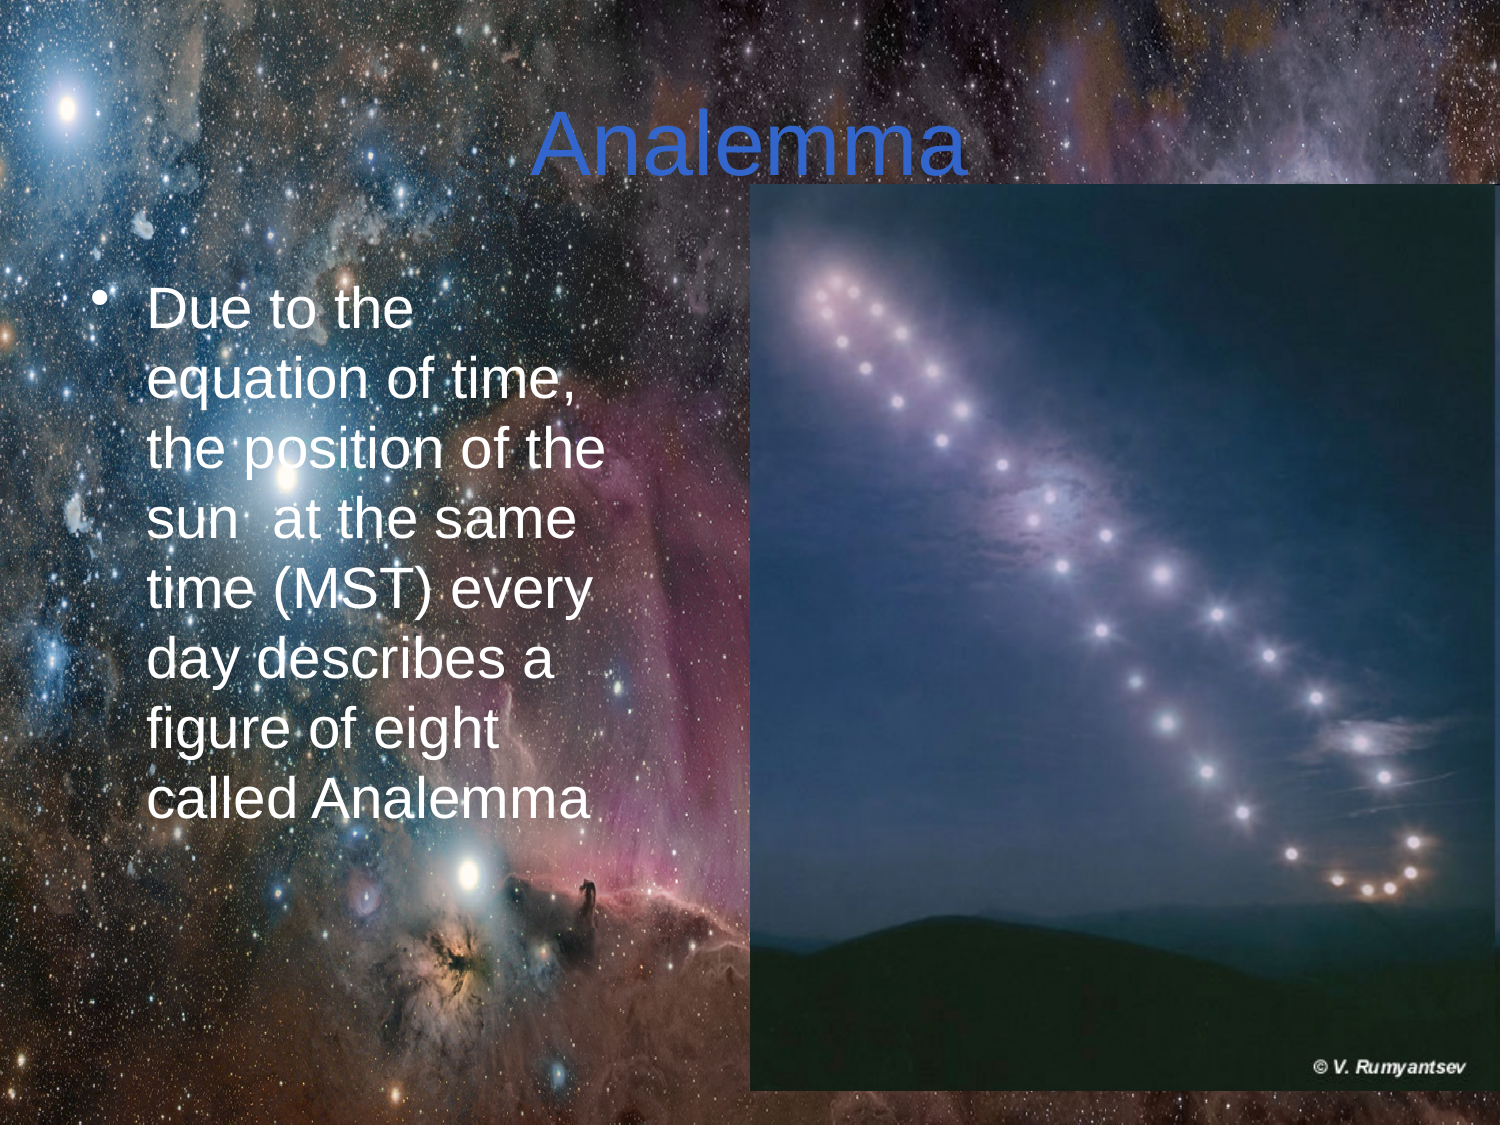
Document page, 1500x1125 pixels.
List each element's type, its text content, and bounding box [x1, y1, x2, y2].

title Analemma [74, 44, 1426, 233]
picture [0, 0, 1500, 1125]
list Due to the equation of time, the position of the sun at the same time (MST) every day describes a figure of eight called Analemma [74, 262, 668, 1006]
